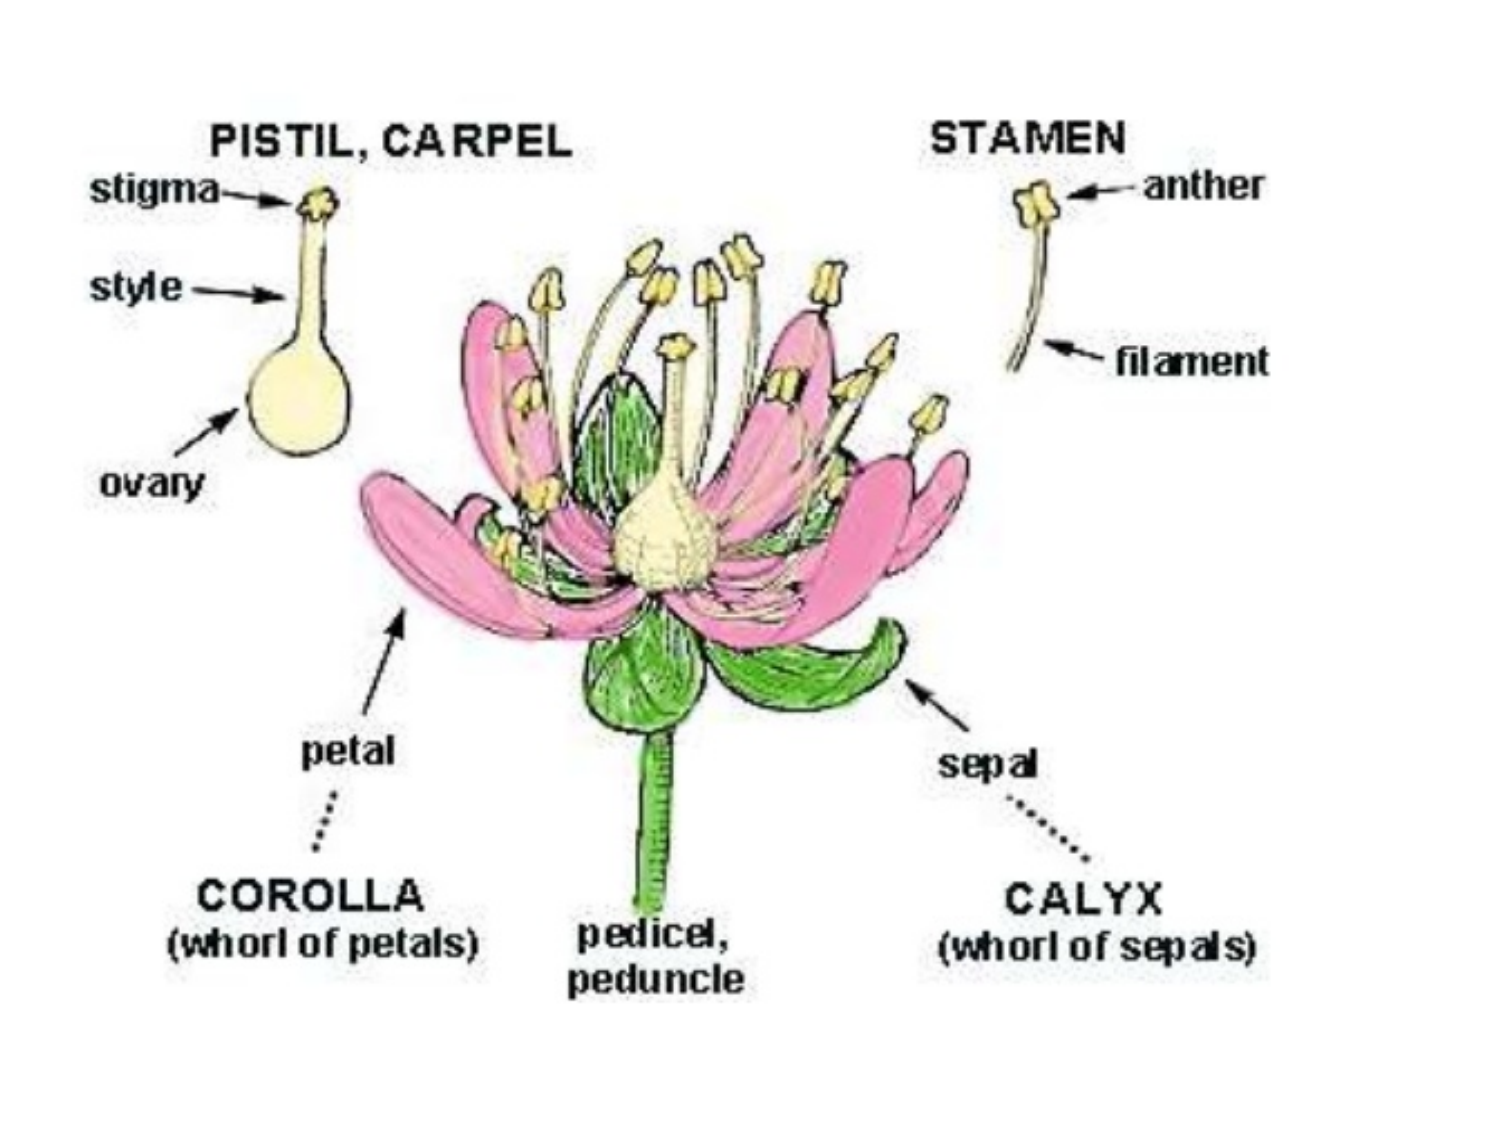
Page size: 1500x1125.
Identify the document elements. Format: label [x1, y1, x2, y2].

picture [37, 49, 1463, 1088]
